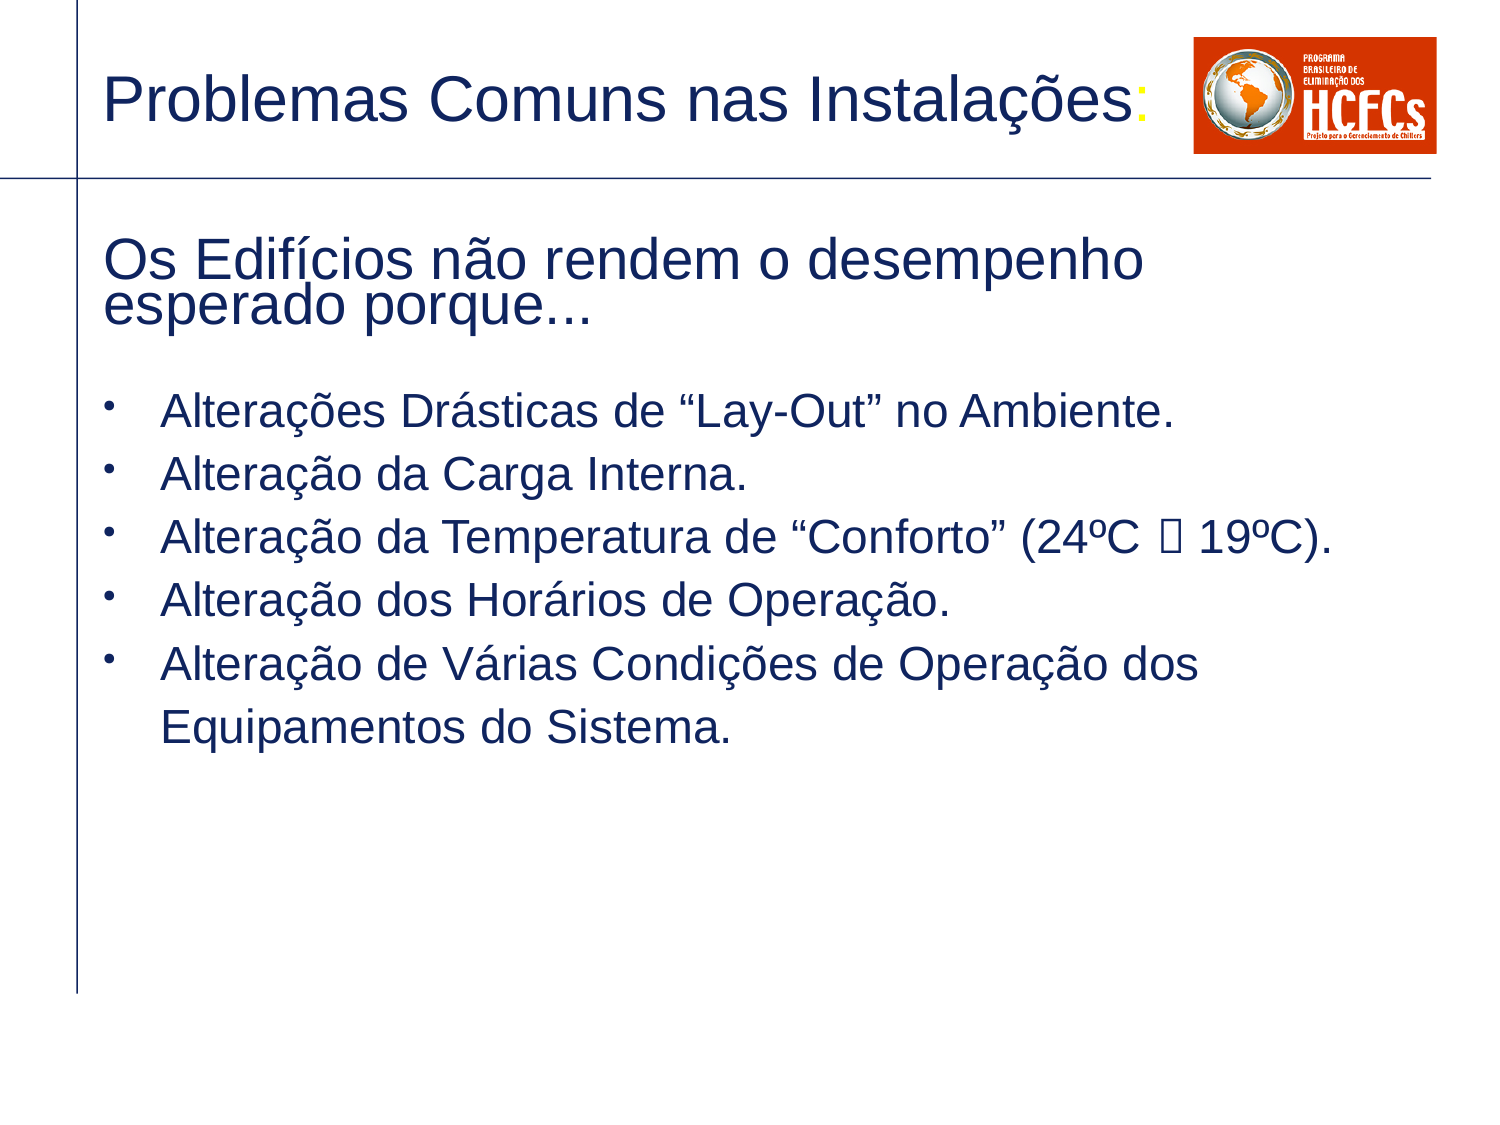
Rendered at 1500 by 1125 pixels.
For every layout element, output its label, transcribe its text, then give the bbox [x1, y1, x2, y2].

picture [1193, 37, 1437, 154]
text_box Alterações Drásticas de “Lay-Out” no Ambiente. Alteração da Carga Interna. Alteração da Temperatura de “Conforto” (24ºC  19ºC). Alteração dos Horários de Operação. Alteração de Várias Condições de Operação dos Equipamentos do Sistema. [88, 366, 1449, 842]
text_box Os Edifícios não rendem o desempenho esperado porque... [88, 199, 1452, 363]
text_box Problemas Comuns nas Instalações: [87, 45, 1193, 147]
